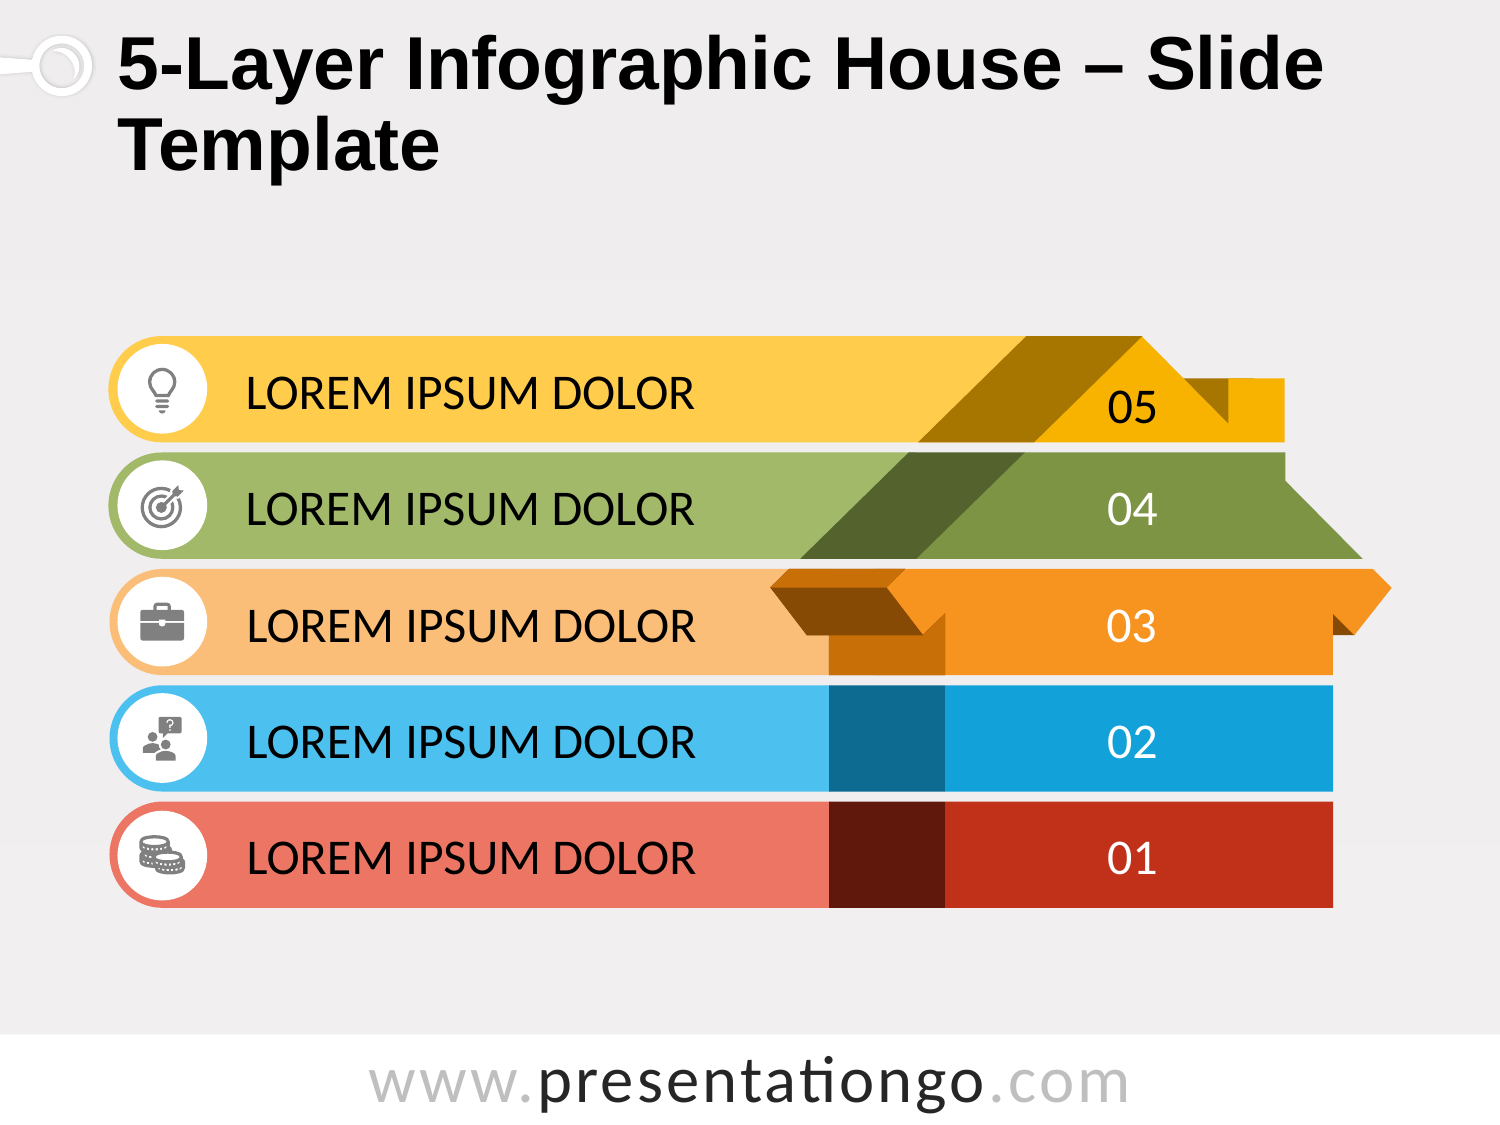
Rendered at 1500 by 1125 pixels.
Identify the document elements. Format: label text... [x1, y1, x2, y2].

title 5-Layer Infographic House – Slide Template [103, 17, 1397, 139]
text_box LOREM IPSUM DOLOR [107, 451, 917, 560]
text_box [117, 810, 208, 901]
text_box 02 [945, 685, 1334, 792]
text_box [142, 739, 176, 761]
text_box [1186, 378, 1227, 419]
text_box [117, 460, 208, 551]
text_box [155, 399, 170, 403]
text_box [117, 343, 208, 434]
text_box [158, 716, 182, 738]
text_box [800, 452, 1025, 559]
text_box [117, 576, 208, 667]
text_box [117, 693, 208, 783]
text_box [140, 602, 185, 621]
text_box 01 [945, 801, 1334, 908]
text_box LOREM IPSUM DOLOR [108, 684, 831, 793]
text_box [829, 613, 946, 676]
text_box [139, 835, 186, 875]
text_box [829, 801, 945, 908]
text_box LOREM IPSUM DOLOR [108, 567, 831, 677]
text_box [140, 485, 184, 529]
text_box 03 [887, 568, 1392, 676]
text_box [147, 367, 177, 398]
text_box [140, 622, 185, 641]
text_box LOREM IPSUM DOLOR [108, 800, 831, 909]
text_box [829, 685, 945, 792]
text_box [155, 404, 170, 409]
text_box [917, 336, 1143, 443]
text_box 04 [918, 452, 1363, 559]
text_box [770, 588, 923, 636]
text_box LOREM IPSUM DOLOR [107, 334, 1035, 444]
text_box [147, 731, 158, 742]
text_box 05 [1030, 334, 1286, 444]
text_box [1333, 615, 1353, 636]
text_box [770, 568, 906, 588]
